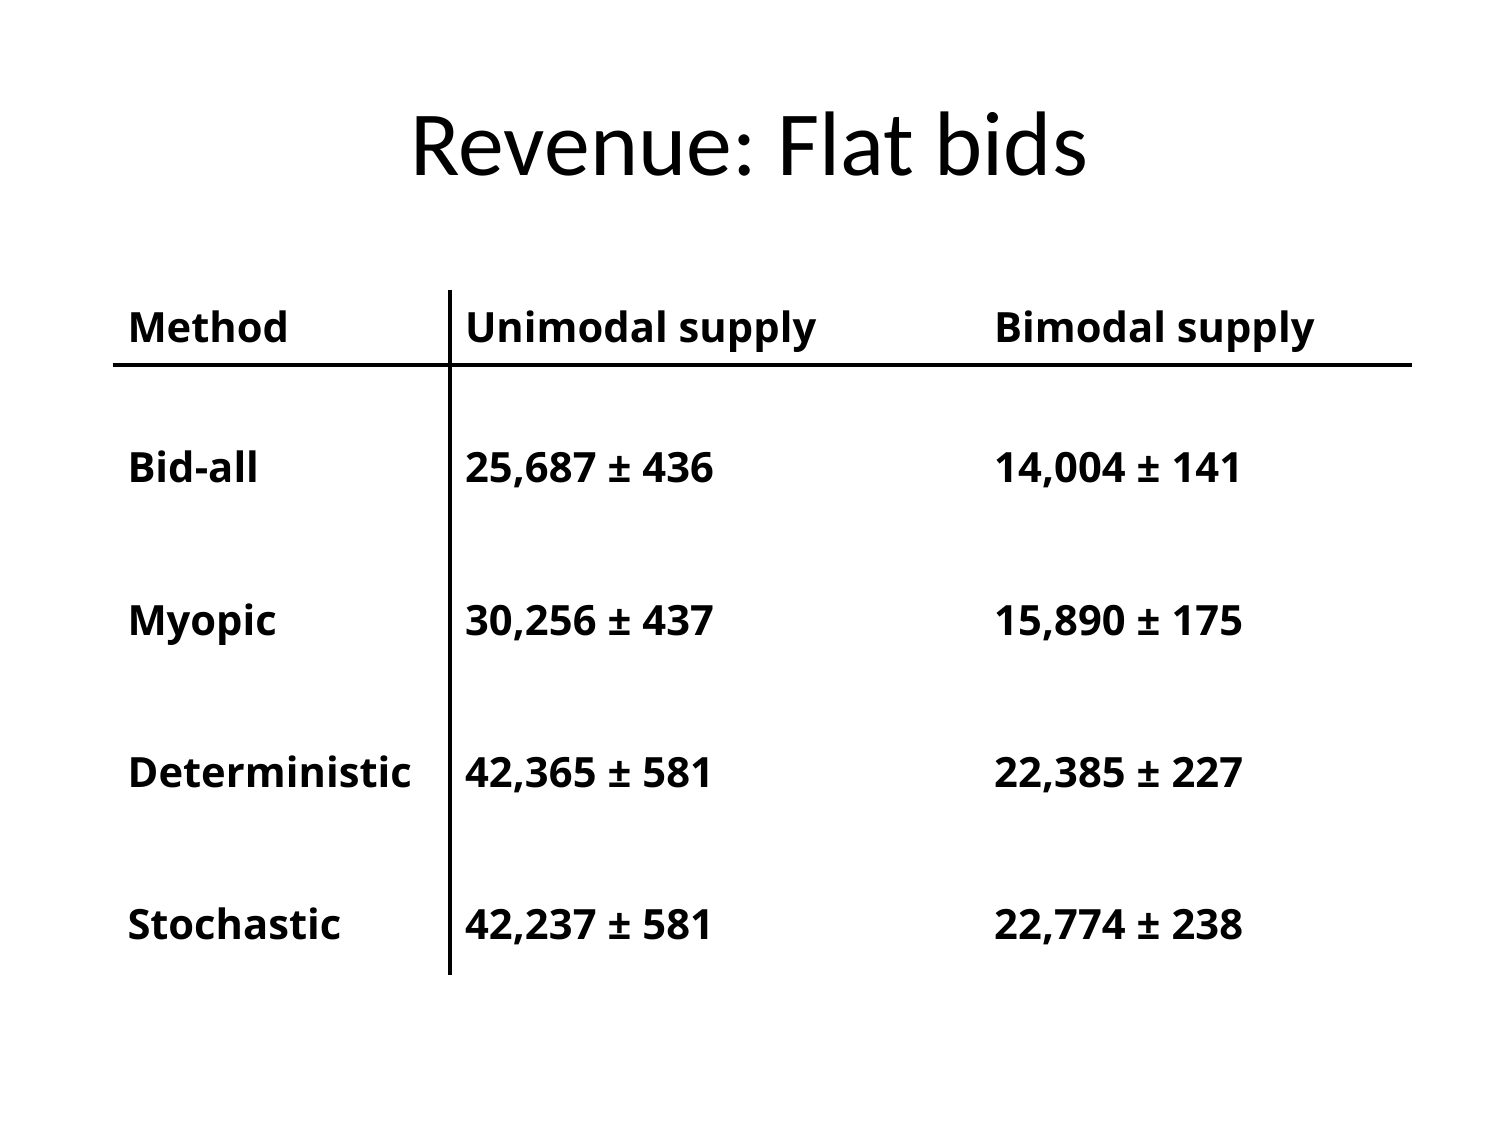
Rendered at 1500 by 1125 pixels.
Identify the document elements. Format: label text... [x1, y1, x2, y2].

table_cell Stochastic [113, 822, 448, 975]
table_cell Bid-all [113, 367, 448, 517]
table_cell 30,256 ± 437 [452, 517, 979, 670]
table_cell 14,004 ± 141 [979, 367, 1412, 517]
table_cell 42,237 ± 581 [452, 822, 979, 975]
table_cell Myopic [113, 517, 448, 670]
table_header Bimodal supply [979, 290, 1412, 363]
table_cell 42,365 ± 581 [452, 670, 979, 822]
table_header Unimodal supply [452, 290, 979, 363]
table_cell Deterministic [113, 670, 448, 822]
table_cell 25,687 ± 436 [452, 367, 979, 517]
table_cell 22,774 ± 238 [979, 822, 1412, 975]
table_cell 22,385 ± 227 [979, 670, 1412, 822]
table_cell 15,890 ± 175 [979, 517, 1412, 670]
table_header Method [113, 290, 448, 363]
title Revenue: Flat bids [75, 45, 1425, 233]
